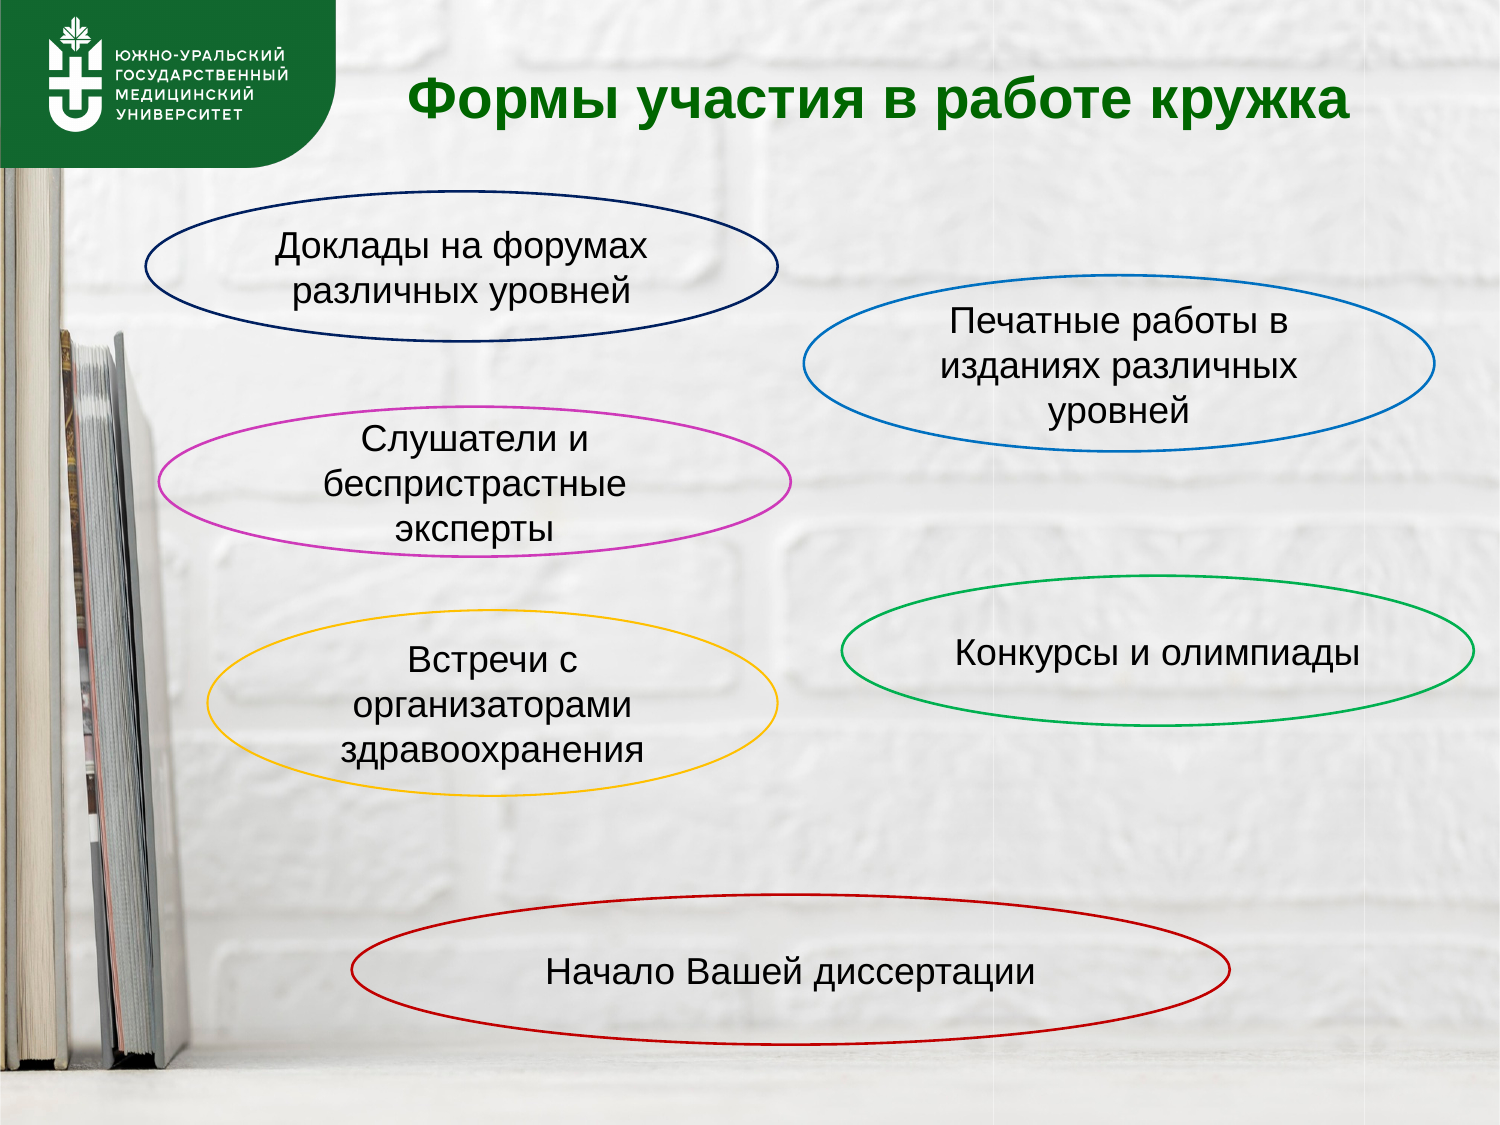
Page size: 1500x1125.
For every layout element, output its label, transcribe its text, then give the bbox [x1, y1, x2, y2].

text_box Встречи с организаторами здравоохранения [206, 609, 779, 797]
text_box Конкурсы и олимпиады [840, 574, 1475, 727]
text_box Начало Вашей диссертации [350, 893, 1231, 1046]
text_box Доклады на форумах различных уровней [144, 190, 779, 343]
title Формы участия в работе кружка [358, 32, 1400, 168]
text_box Слушатели и беспристрастные эксперты [157, 405, 792, 558]
picture [0, 0, 1500, 1125]
text_box Печатные работы в изданиях различных уровней [802, 274, 1436, 453]
